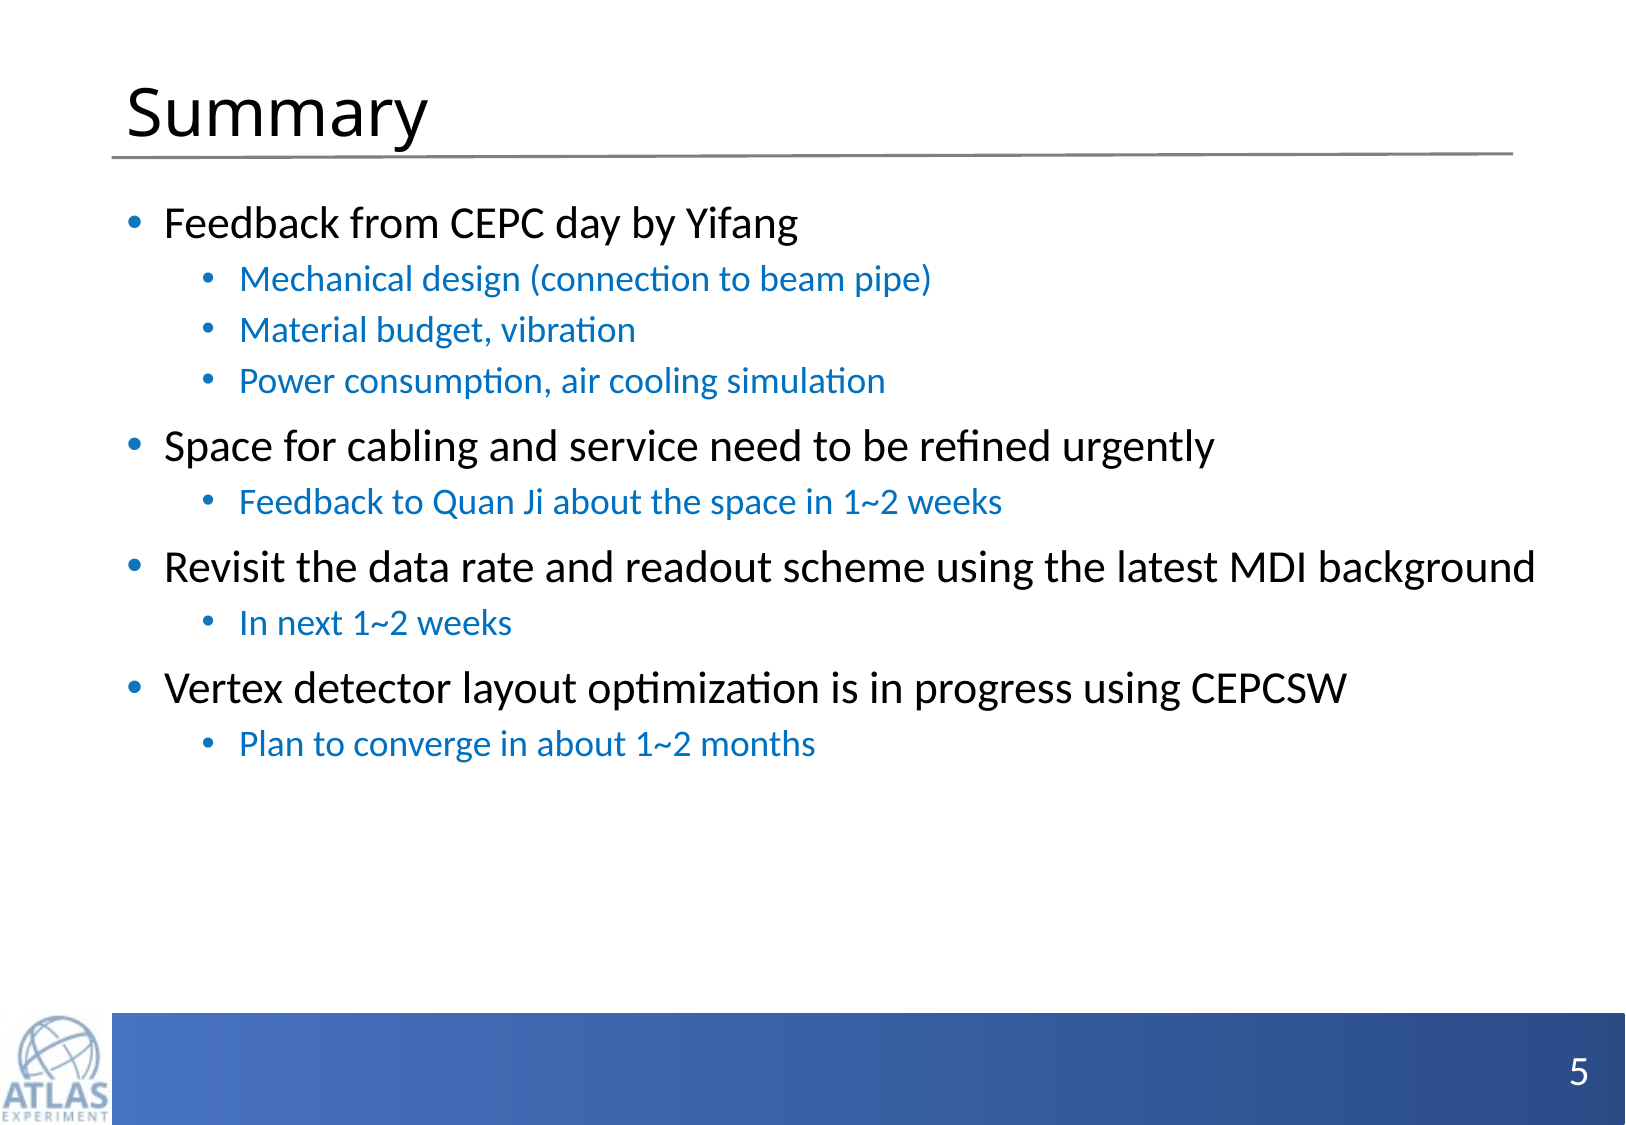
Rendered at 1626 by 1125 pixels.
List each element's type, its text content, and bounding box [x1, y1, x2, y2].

list Feedback from CEPC day by Yifang Mechanical design (connection to beam pipe) Material budget, vibration Power consumption, air cooling simulation Space for cabling and service need to be refined urgently Feedback to Quan Ji about the space in 1~2 weeks Revisit the data rate and readout scheme using the latest MDI background In next 1~2 weeks Vertex detector layout optimization is in progress using CEPCSW Plan to converge in about 1~2 months [111, 191, 1625, 1014]
title Summary [111, 59, 1514, 170]
